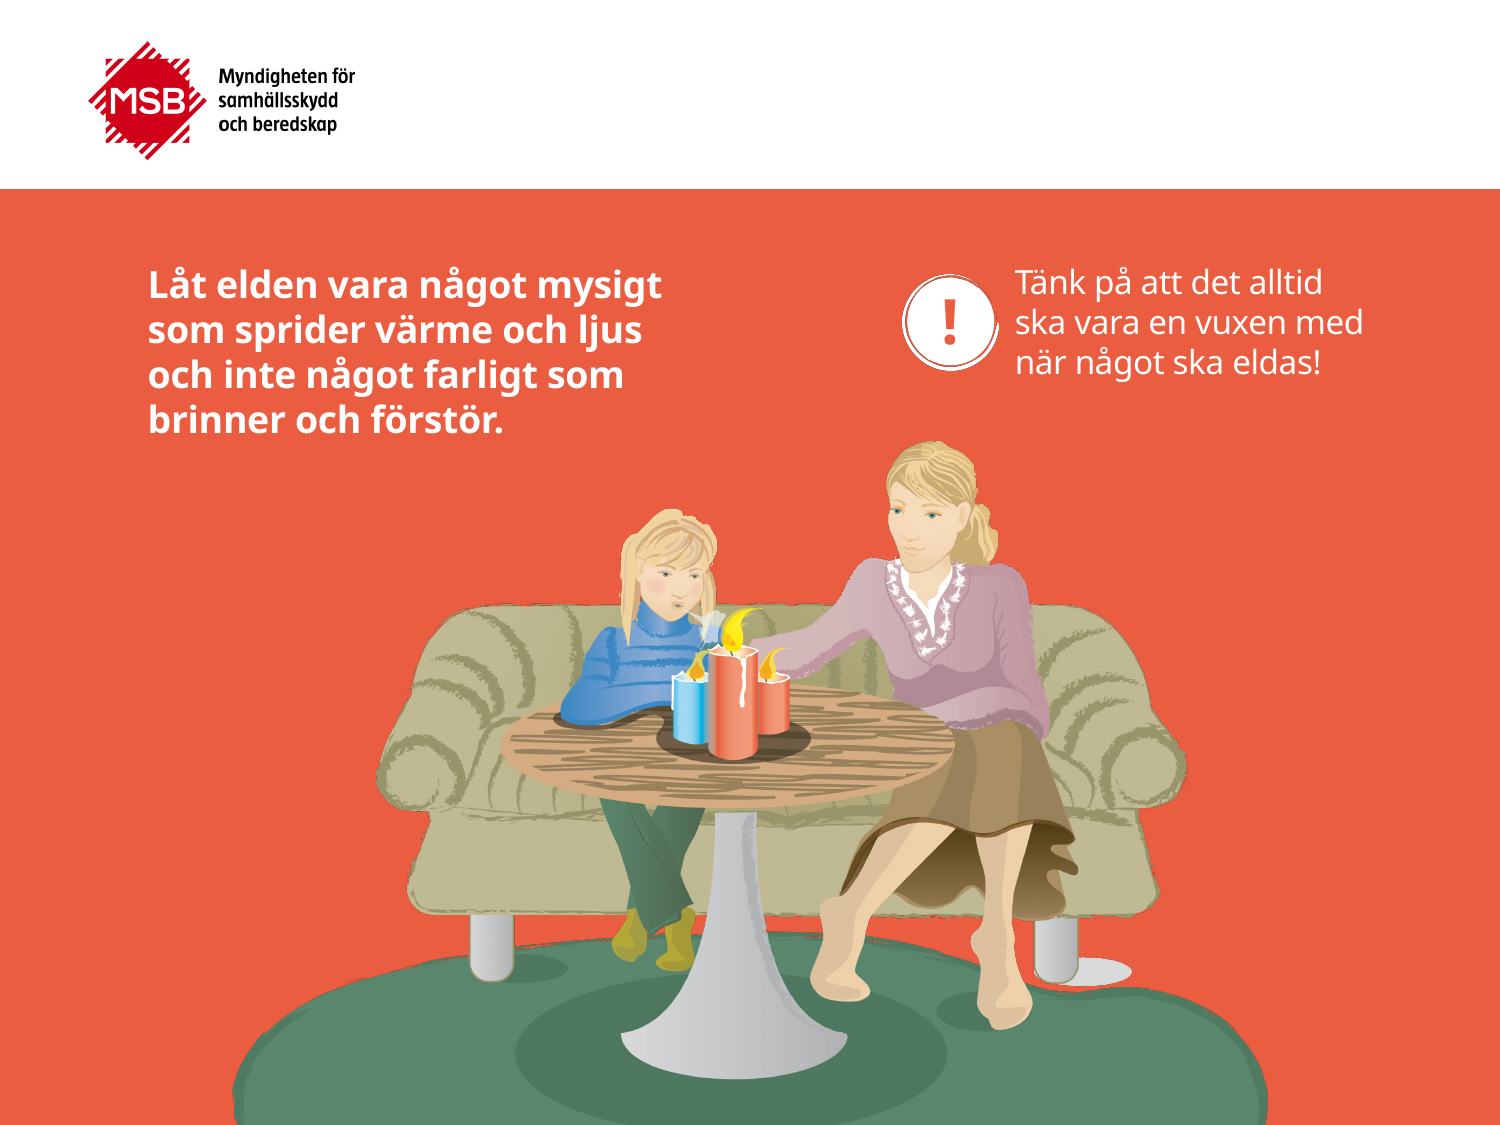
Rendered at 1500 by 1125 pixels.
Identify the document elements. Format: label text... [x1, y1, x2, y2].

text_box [901, 260, 1457, 383]
picture [88, 41, 355, 160]
text_box Låt elden vara något mysigt som sprider värme och ljus och inte något farligt som brinner och förstör. [147, 261, 925, 442]
picture [231, 441, 1269, 1125]
